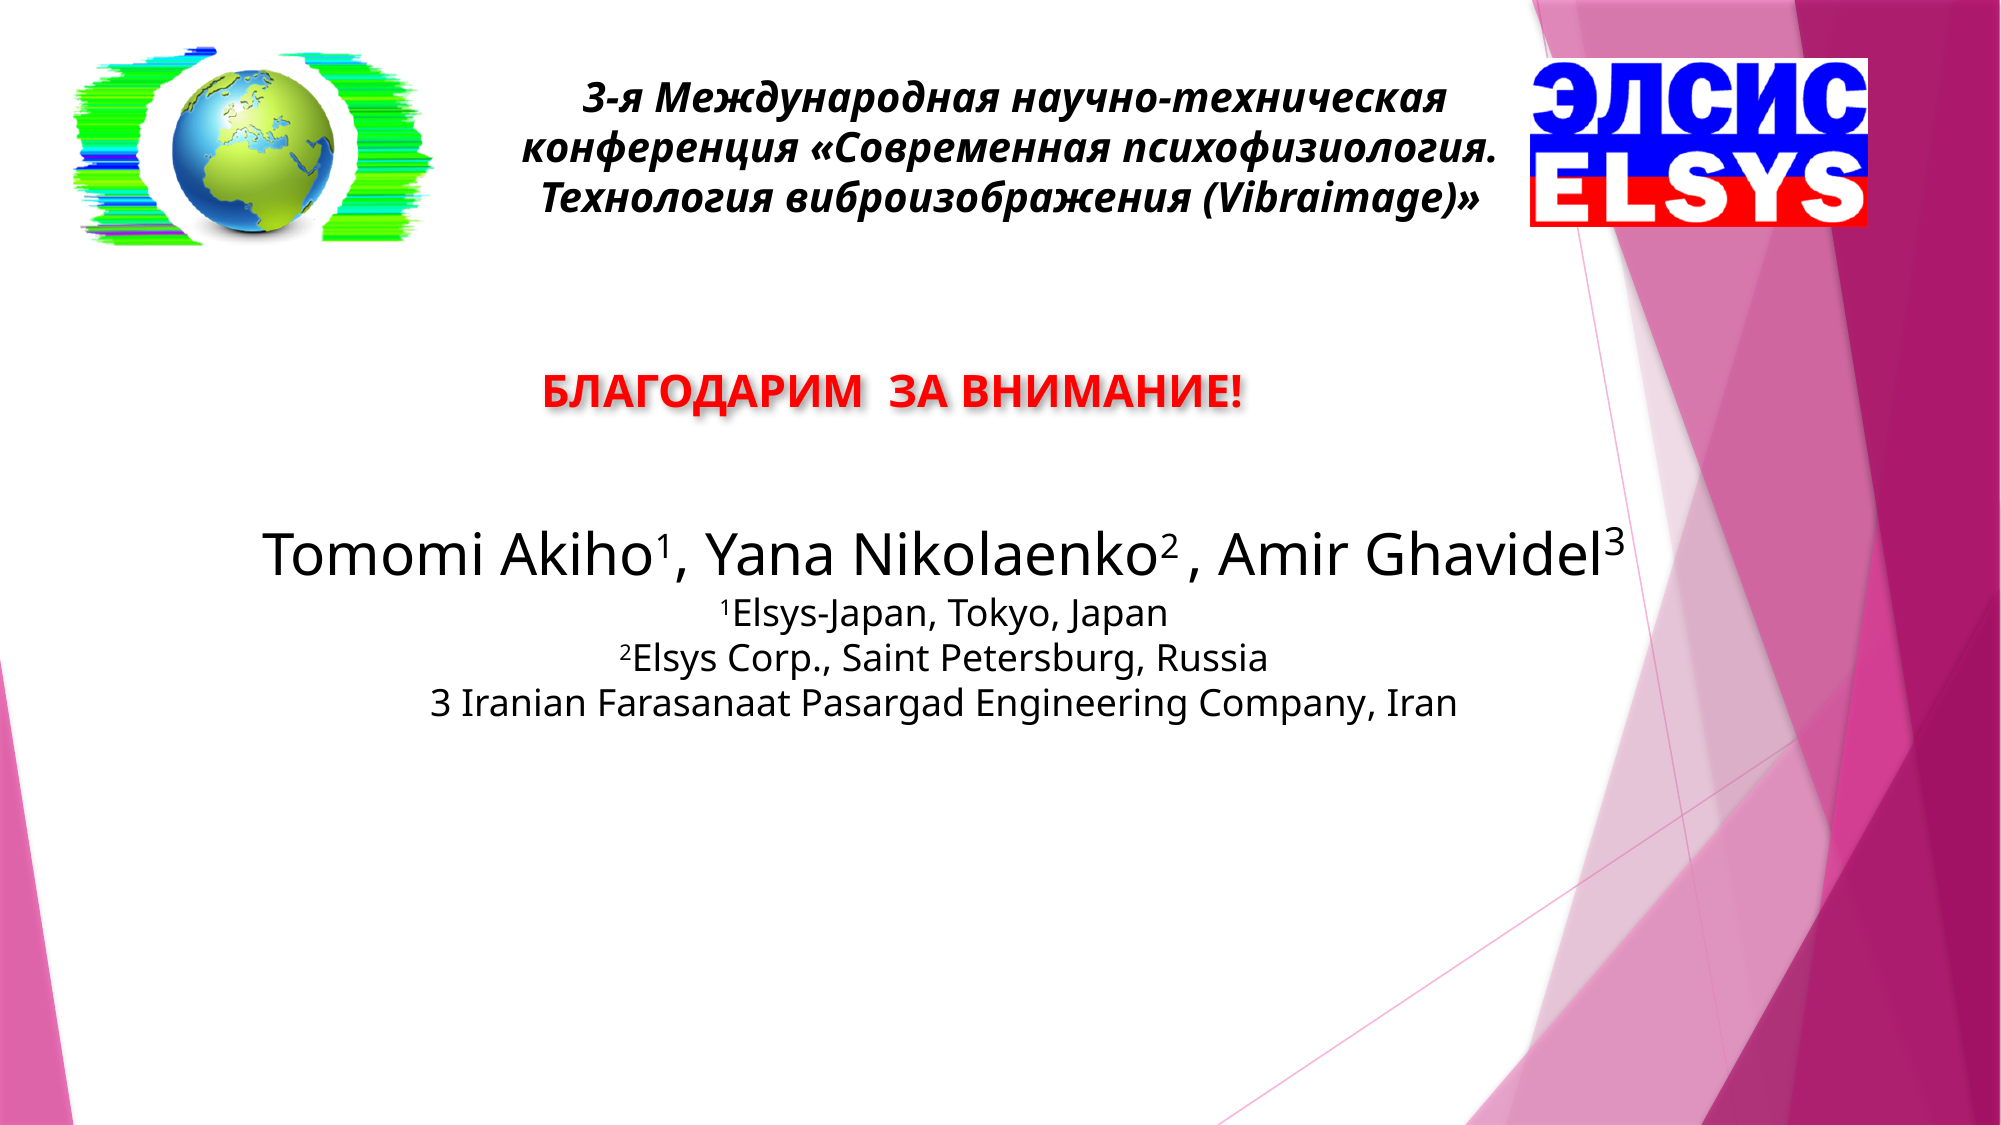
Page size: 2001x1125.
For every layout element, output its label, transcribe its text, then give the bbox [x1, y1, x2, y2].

text_box Tomomi Akiho1, Yana Nikolaenko2 , Amir Ghavidel3 1Elsys-Japan, Tokyo, Japan 2Elsys Corp., Saint Petersburg, Russia 3 Iranian Farasanaat Pasargad Engineering Company, Iran [153, 501, 1736, 732]
title БЛАГОДАРИМ ЗА ВНИМАНИЕ! [526, 354, 1398, 453]
picture [72, 31, 435, 254]
picture [1529, 58, 1868, 228]
text_box 3-я Международная научно-техническая конференция «Современная психофизиология. Технология виброизображения (Vibraimage)» [467, 63, 1525, 229]
